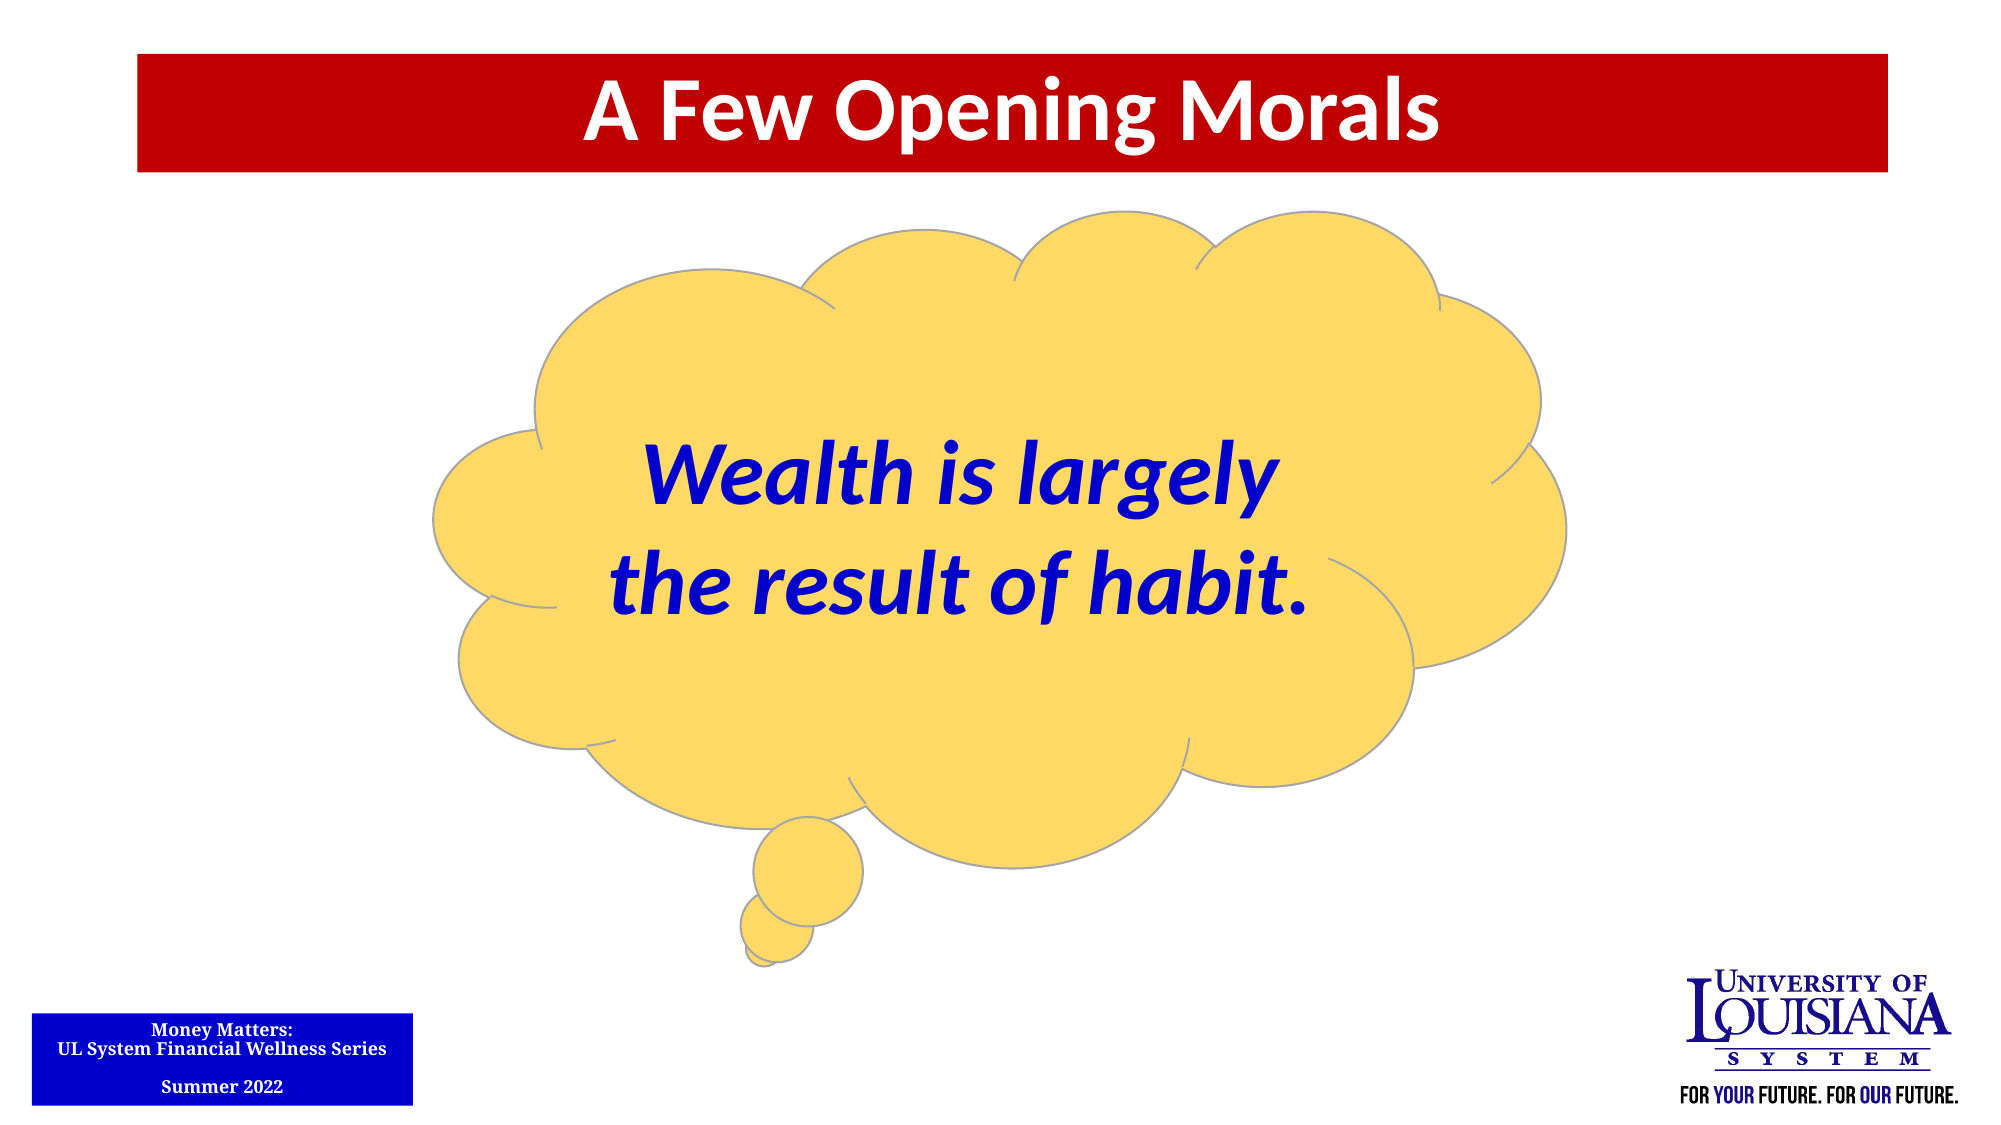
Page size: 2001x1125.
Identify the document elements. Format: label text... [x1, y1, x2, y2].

text_box Wealth is largely the result of habit. [432, 210, 1568, 968]
picture [1655, 956, 1983, 1120]
text_box A Few Opening Morals [137, 53, 1888, 173]
